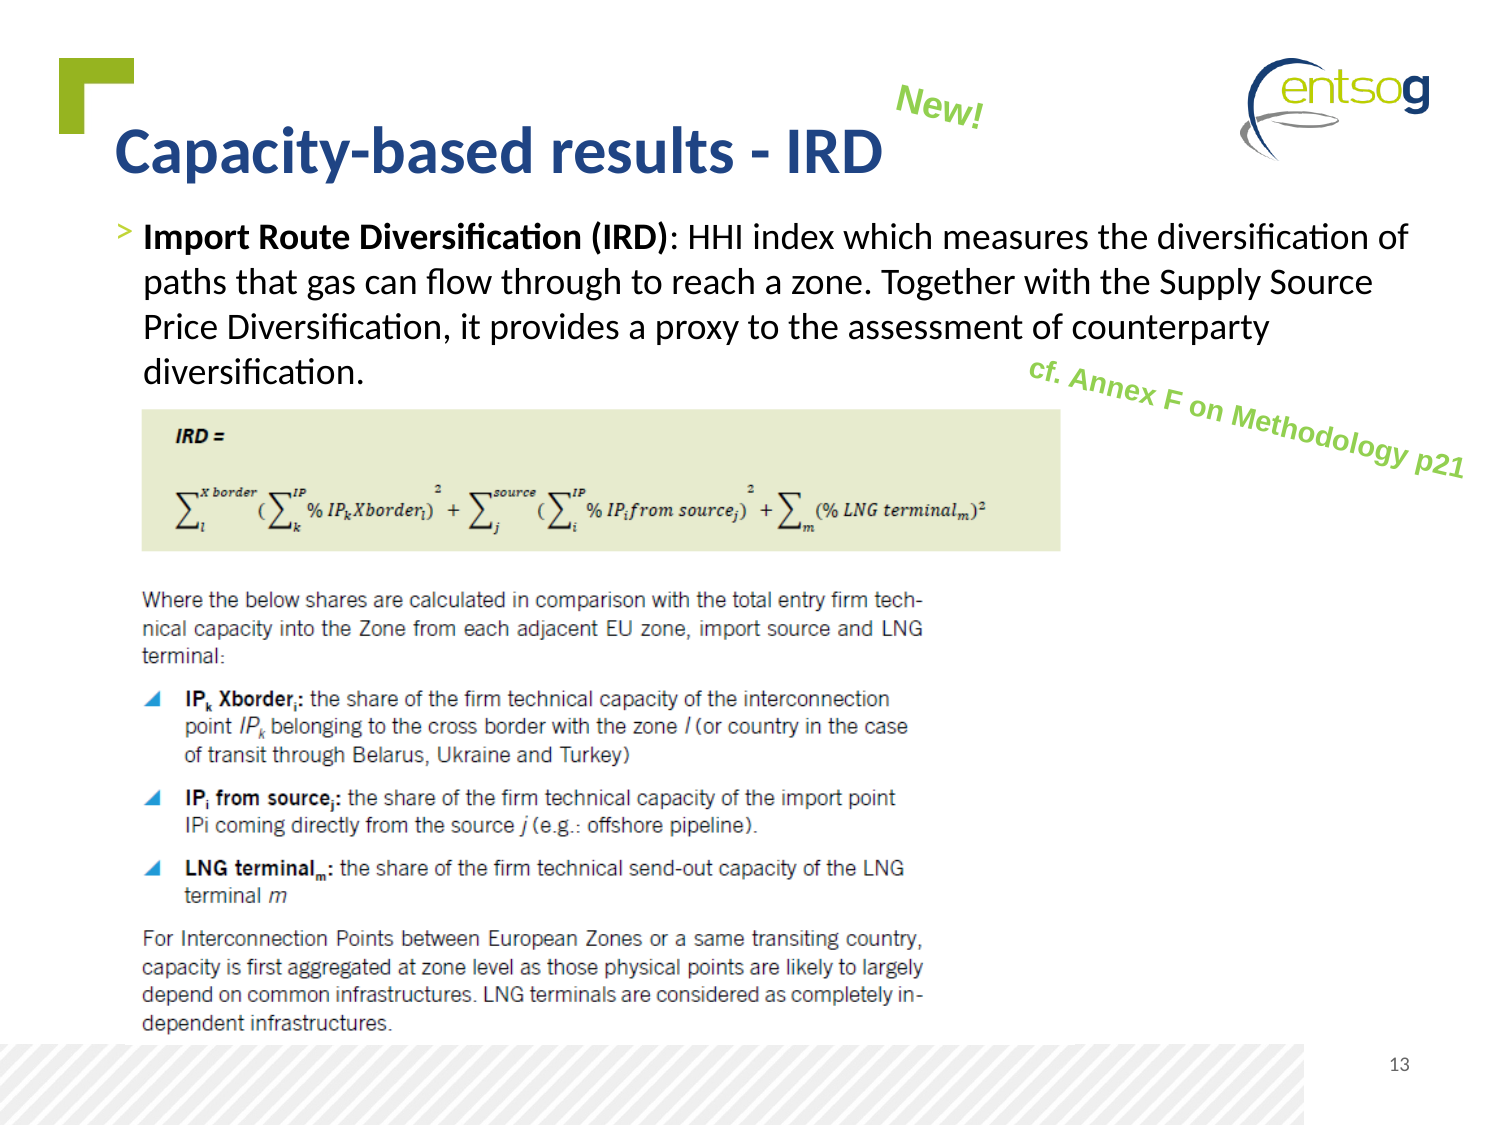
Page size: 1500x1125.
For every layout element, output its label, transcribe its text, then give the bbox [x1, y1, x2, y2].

picture [59, 58, 134, 134]
slide_number 13 [1364, 1042, 1425, 1088]
list Import Route Diversification (IRD): HHI index which measures the diversification of paths that gas can flow through to reach a zone. Together with the Supply Source Price Diversification, it provides a proxy to the assessment of counterparty diversification. [100, 204, 1459, 975]
text_box cf. Annex F on Methodology p21 [1009, 337, 1487, 497]
title Capacity-based results - IRD [100, 99, 1199, 188]
text_box New! [876, 62, 1006, 149]
picture [1240, 58, 1429, 161]
picture [0, 399, 1304, 1125]
